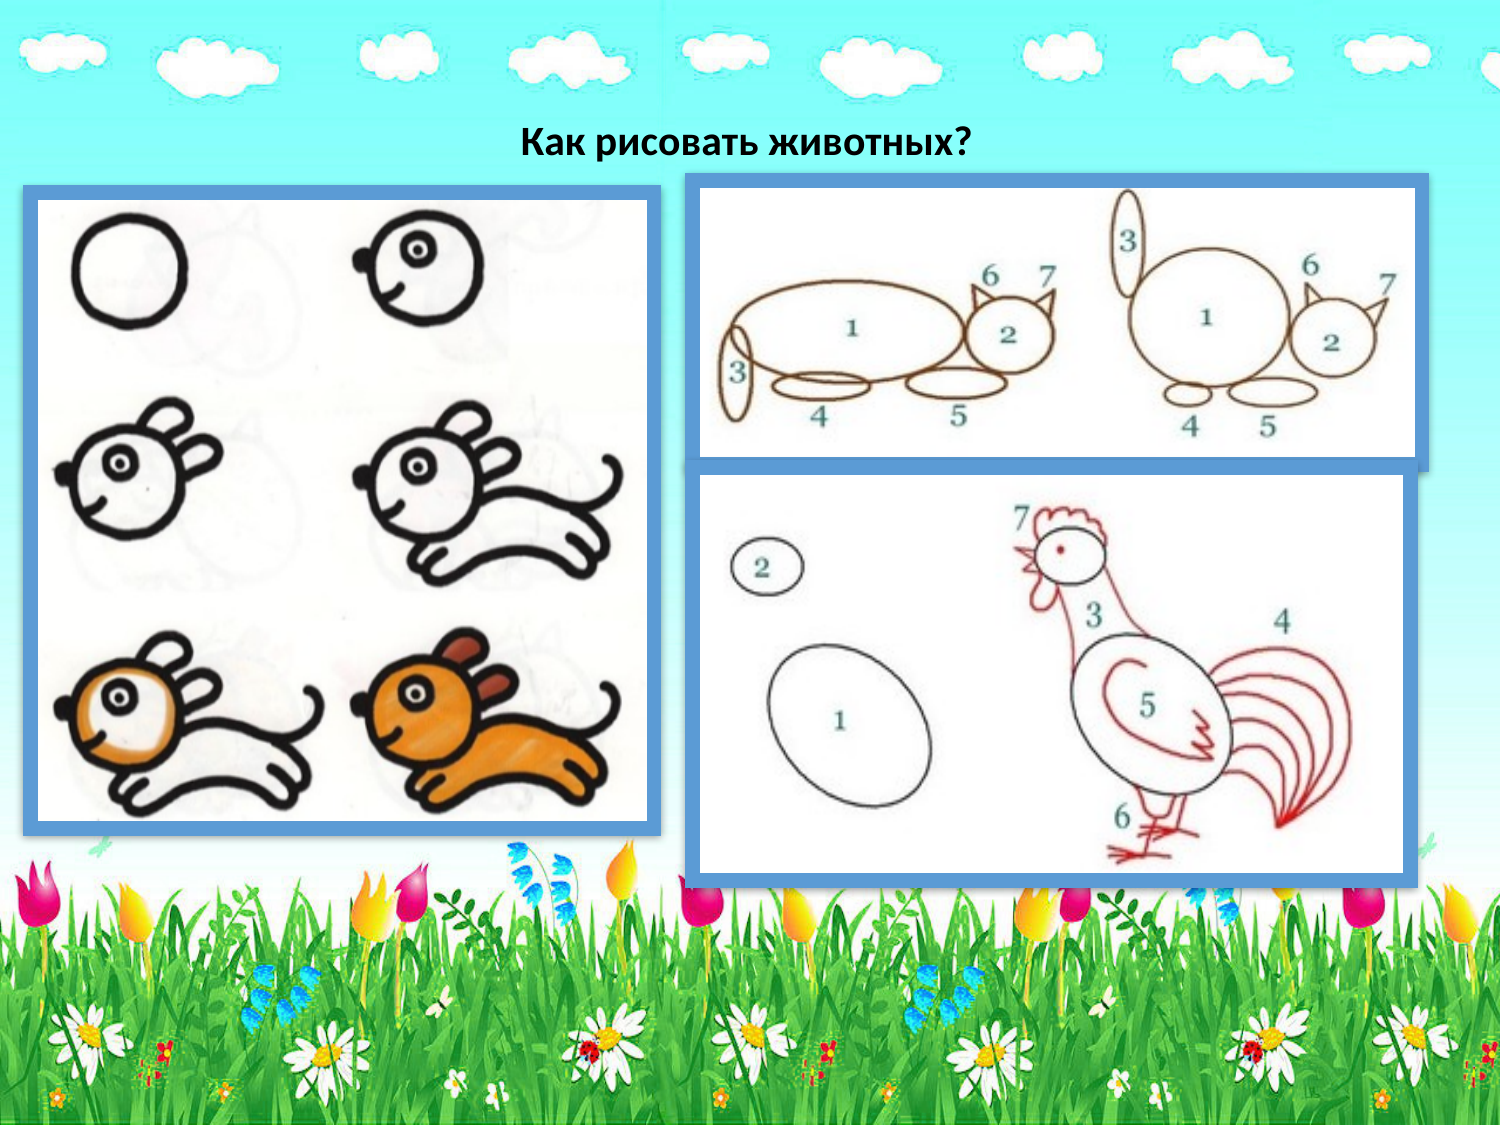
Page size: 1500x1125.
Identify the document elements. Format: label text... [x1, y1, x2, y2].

list Как рисовать животных? [99, 60, 1394, 776]
picture [0, 0, 1500, 1125]
